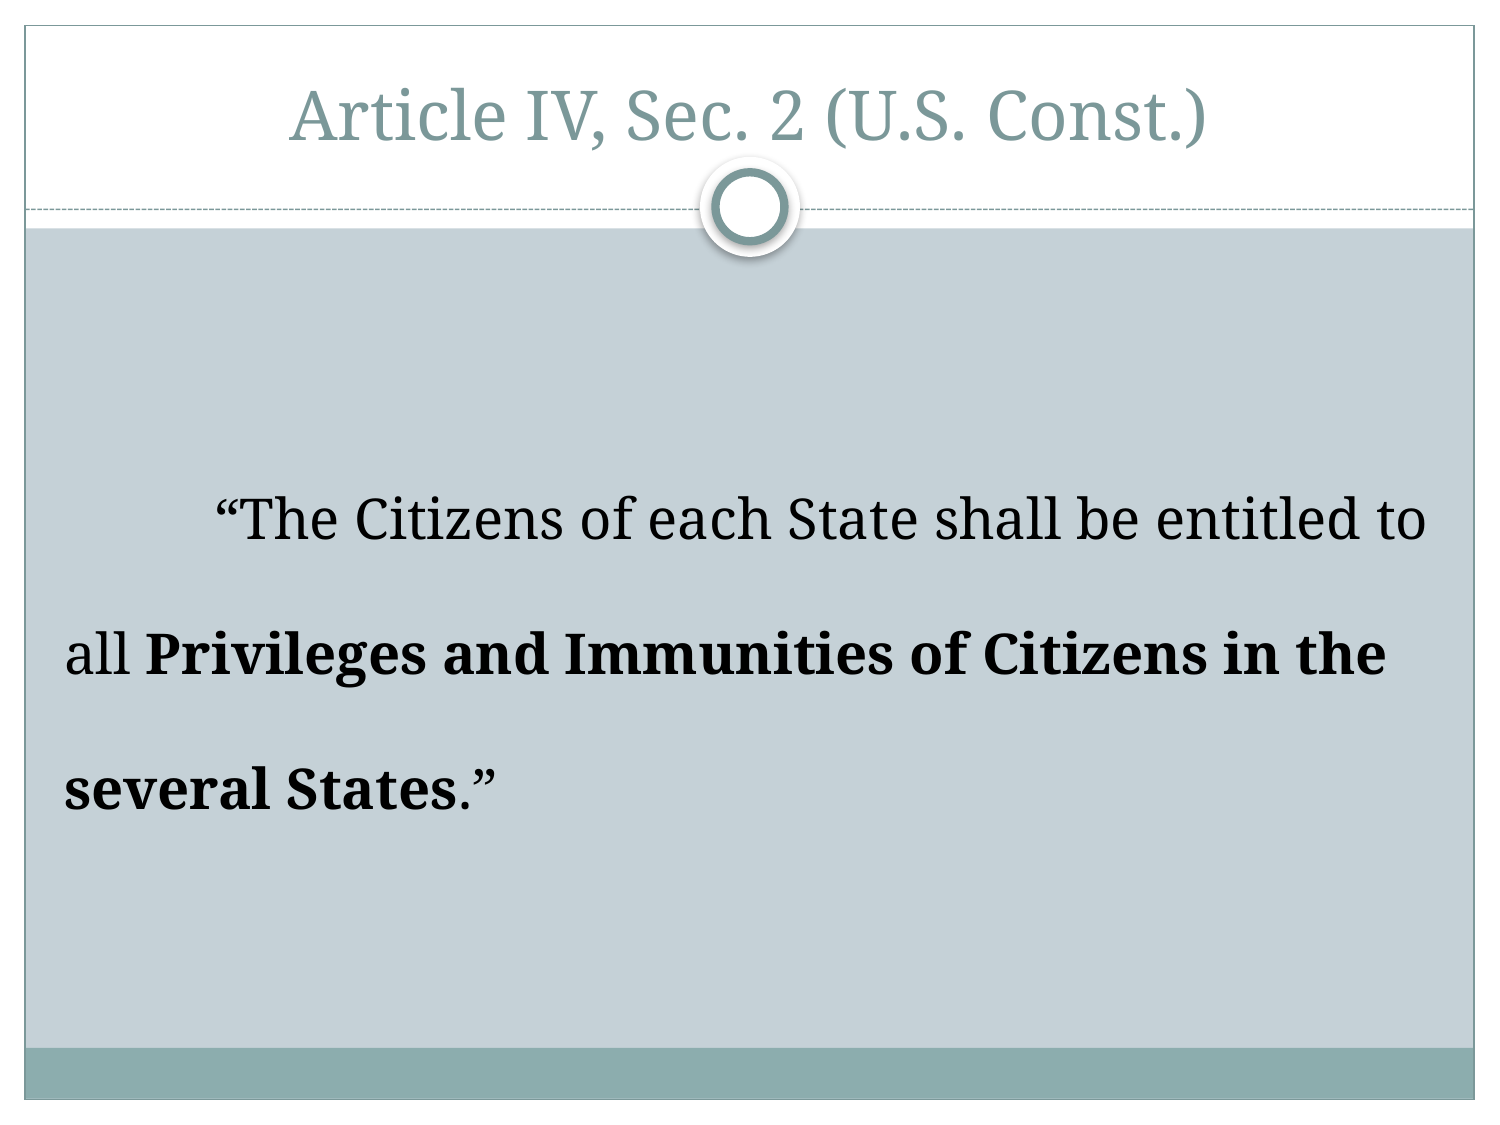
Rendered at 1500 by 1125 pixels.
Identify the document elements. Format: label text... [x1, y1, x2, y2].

title Article IV, Sec. 2 (U.S. Const.) [49, 37, 1450, 162]
list “The Citizens of each State shall be entitled to all Privileges and Immunities of Citizens in the several States.” [49, 250, 1445, 1001]
